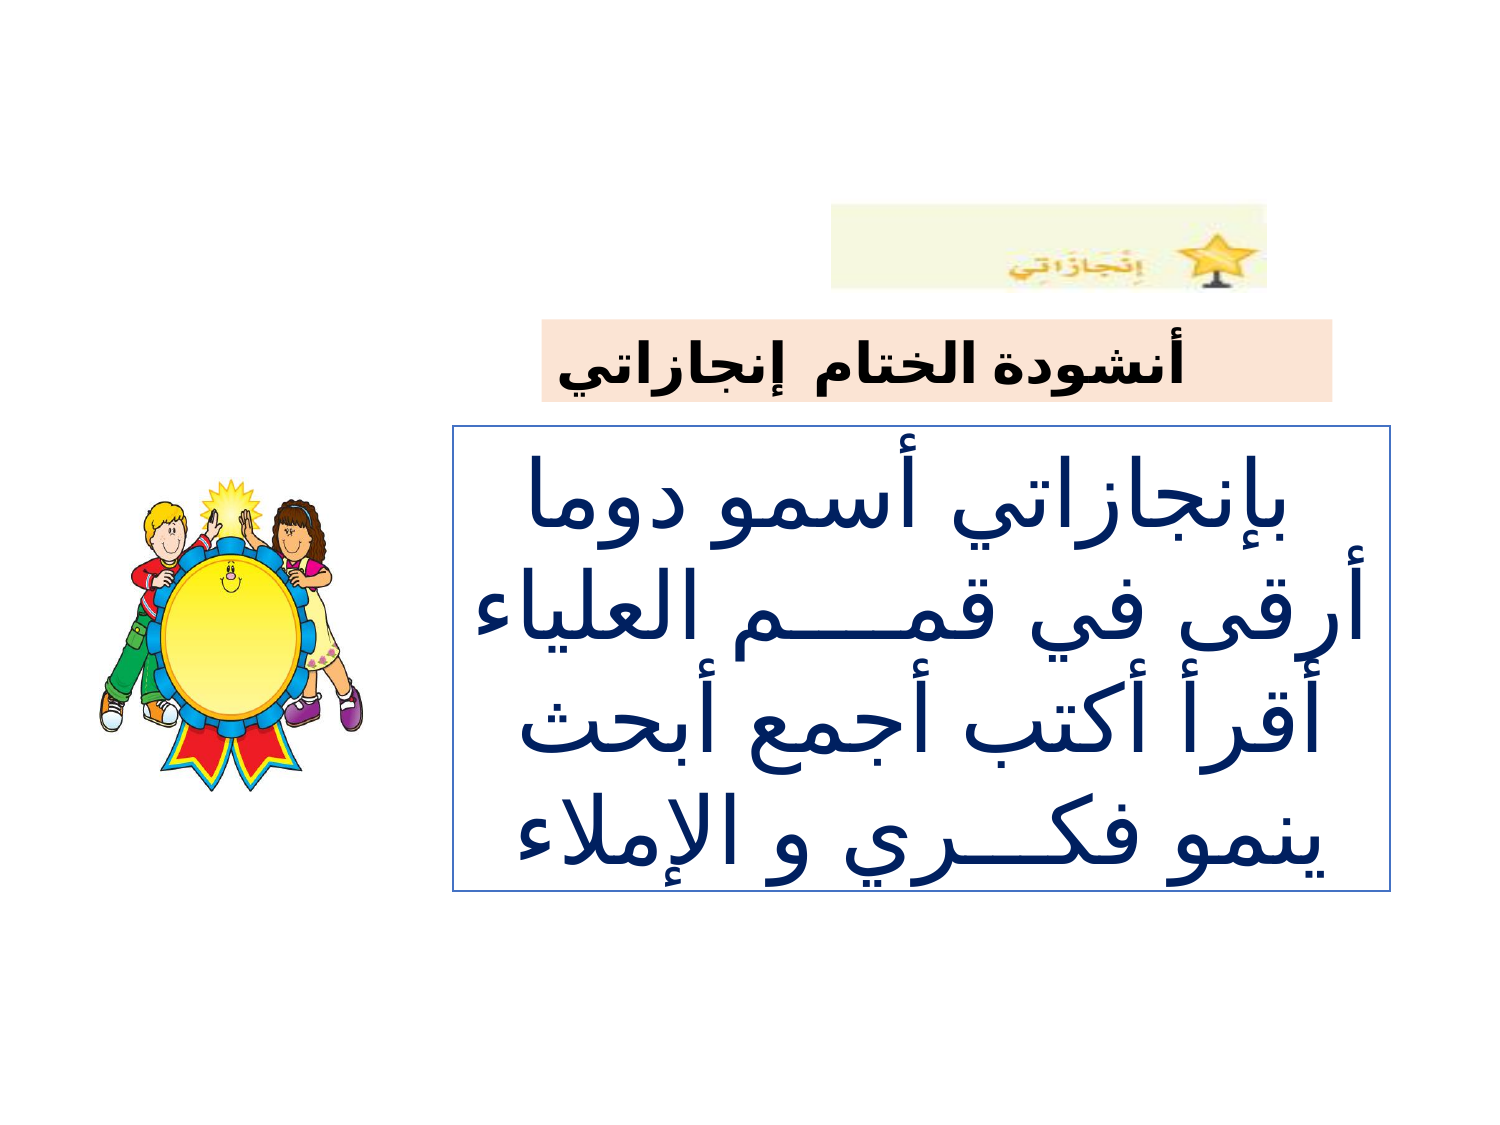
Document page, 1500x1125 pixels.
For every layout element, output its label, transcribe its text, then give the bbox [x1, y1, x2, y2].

text_box بإنجازاتي أسمو دوما أرقى في قمــــم العلياء أقرأ أكتب أجمع أبحث ينمو فكـــري و الإملاء [452, 425, 1390, 891]
picture [831, 198, 1268, 293]
picture [99, 477, 364, 792]
text_box أنشودة الختام إنجازاتي [541, 319, 1333, 402]
